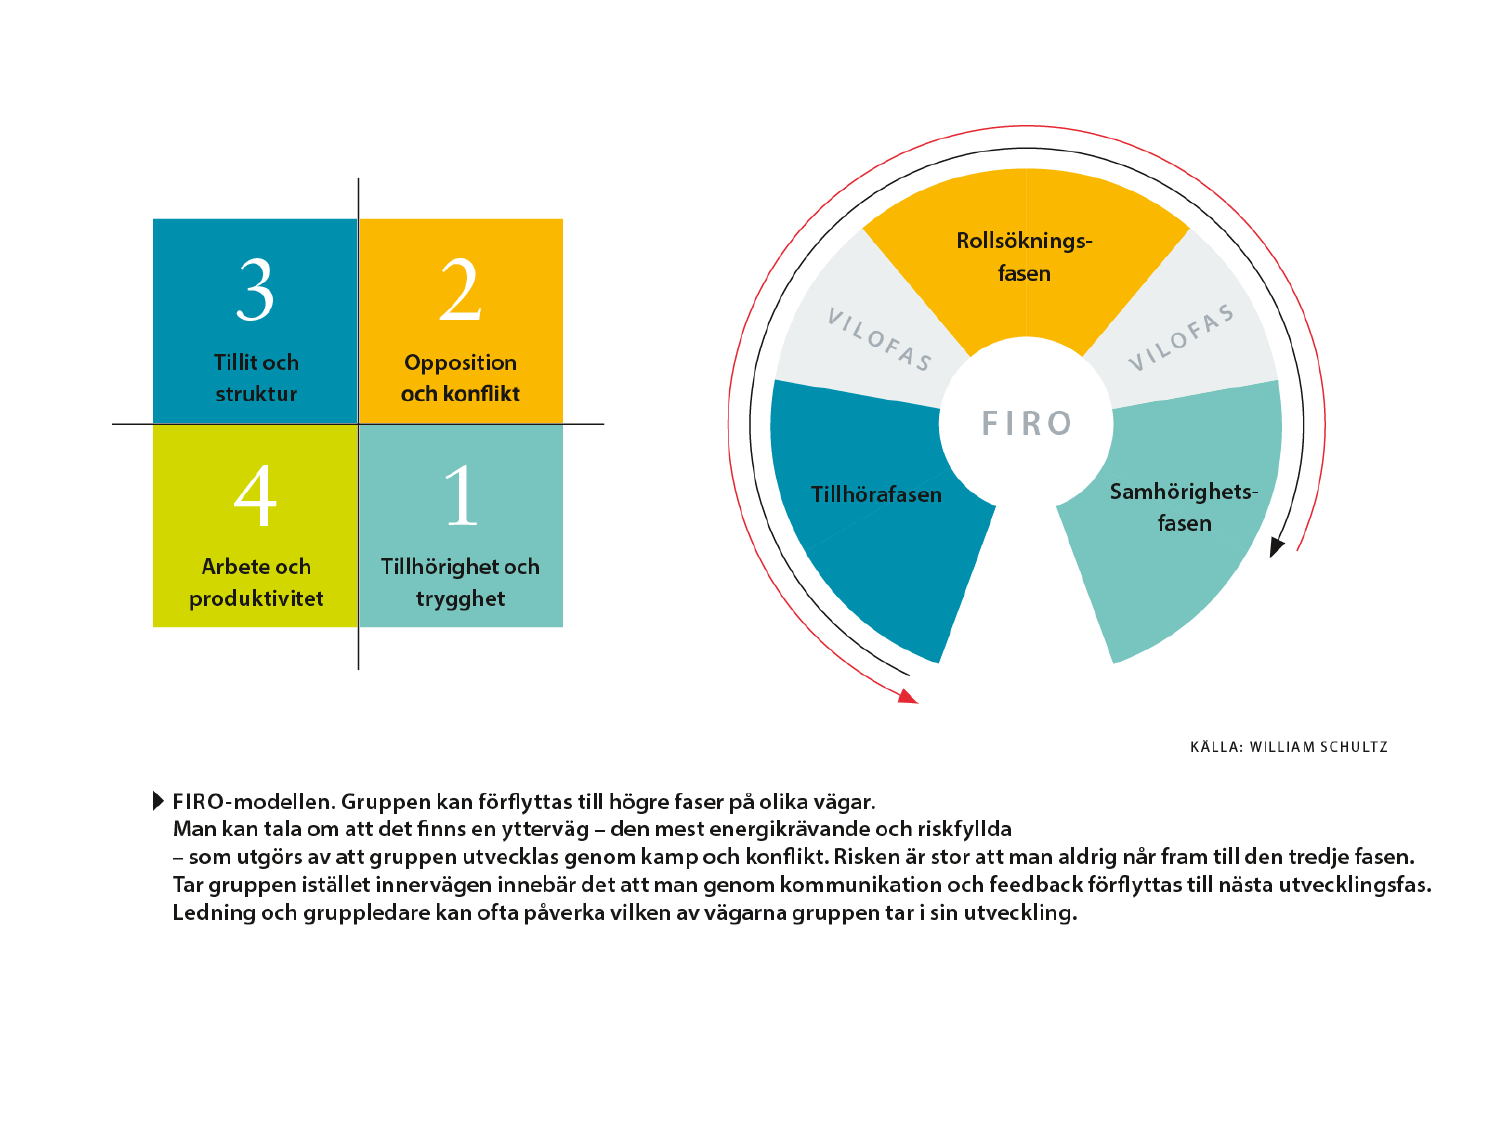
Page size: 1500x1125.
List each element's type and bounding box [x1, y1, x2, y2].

picture [111, 125, 1436, 925]
